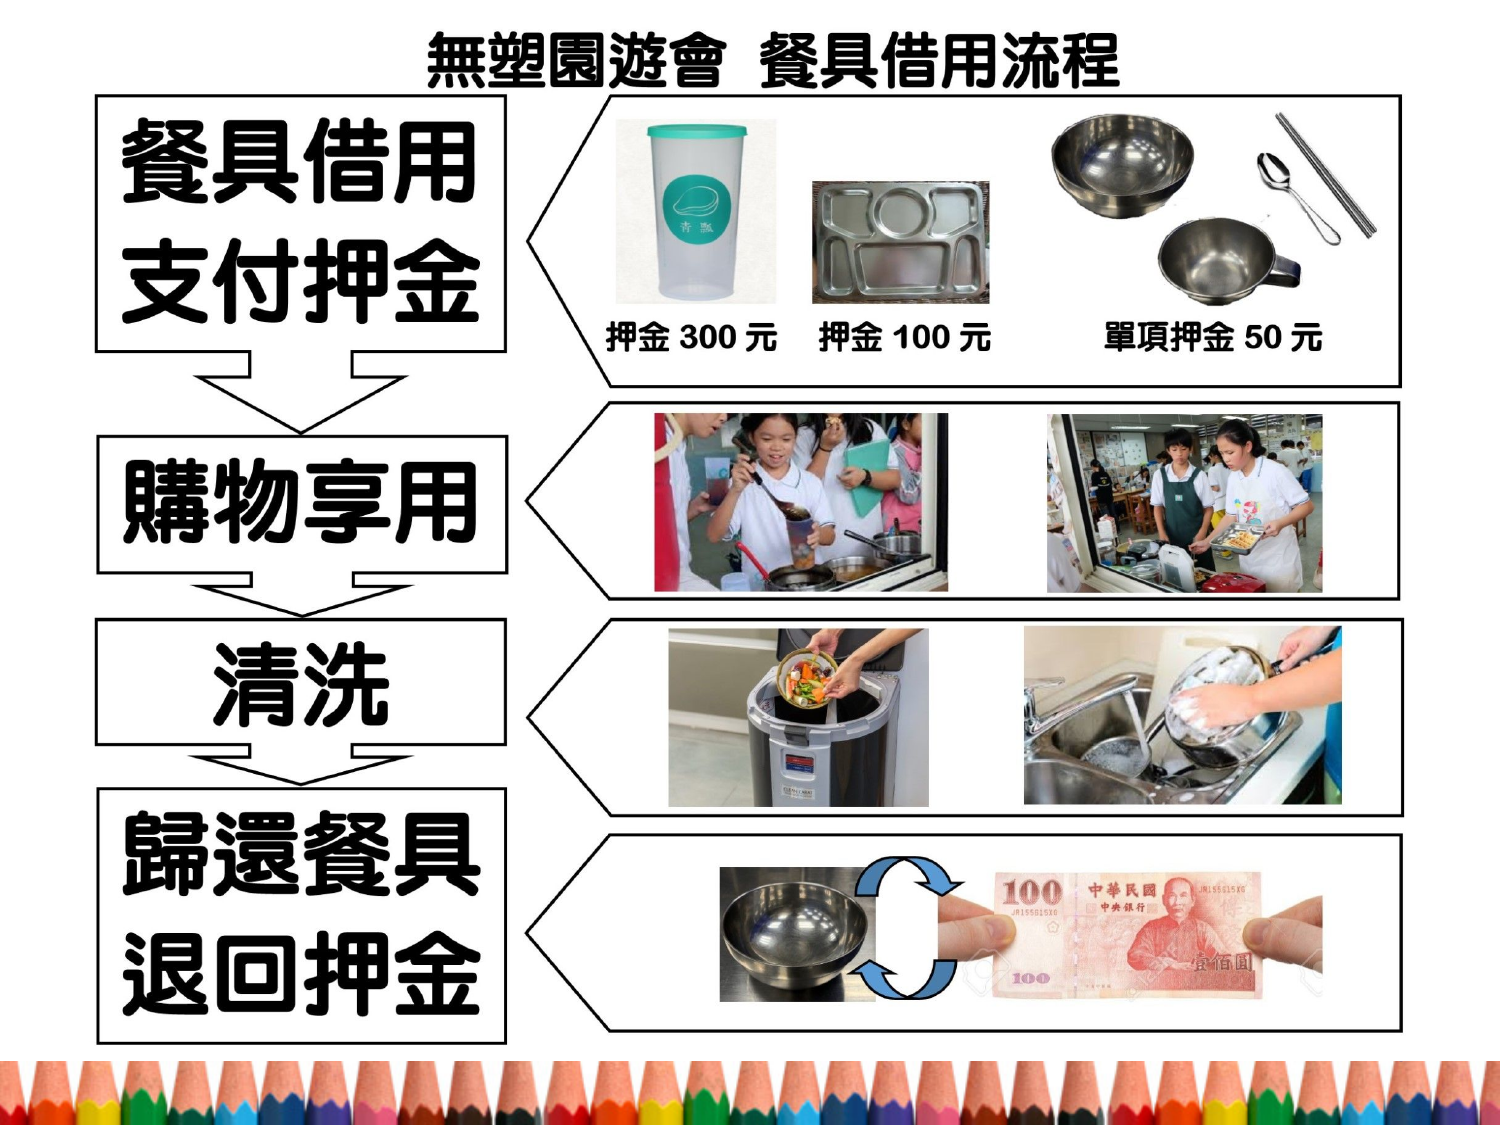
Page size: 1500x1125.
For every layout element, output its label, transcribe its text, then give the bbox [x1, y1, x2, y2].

picture [0, 0, 1500, 1125]
slide_number 49 [1074, 1068, 1425, 1103]
